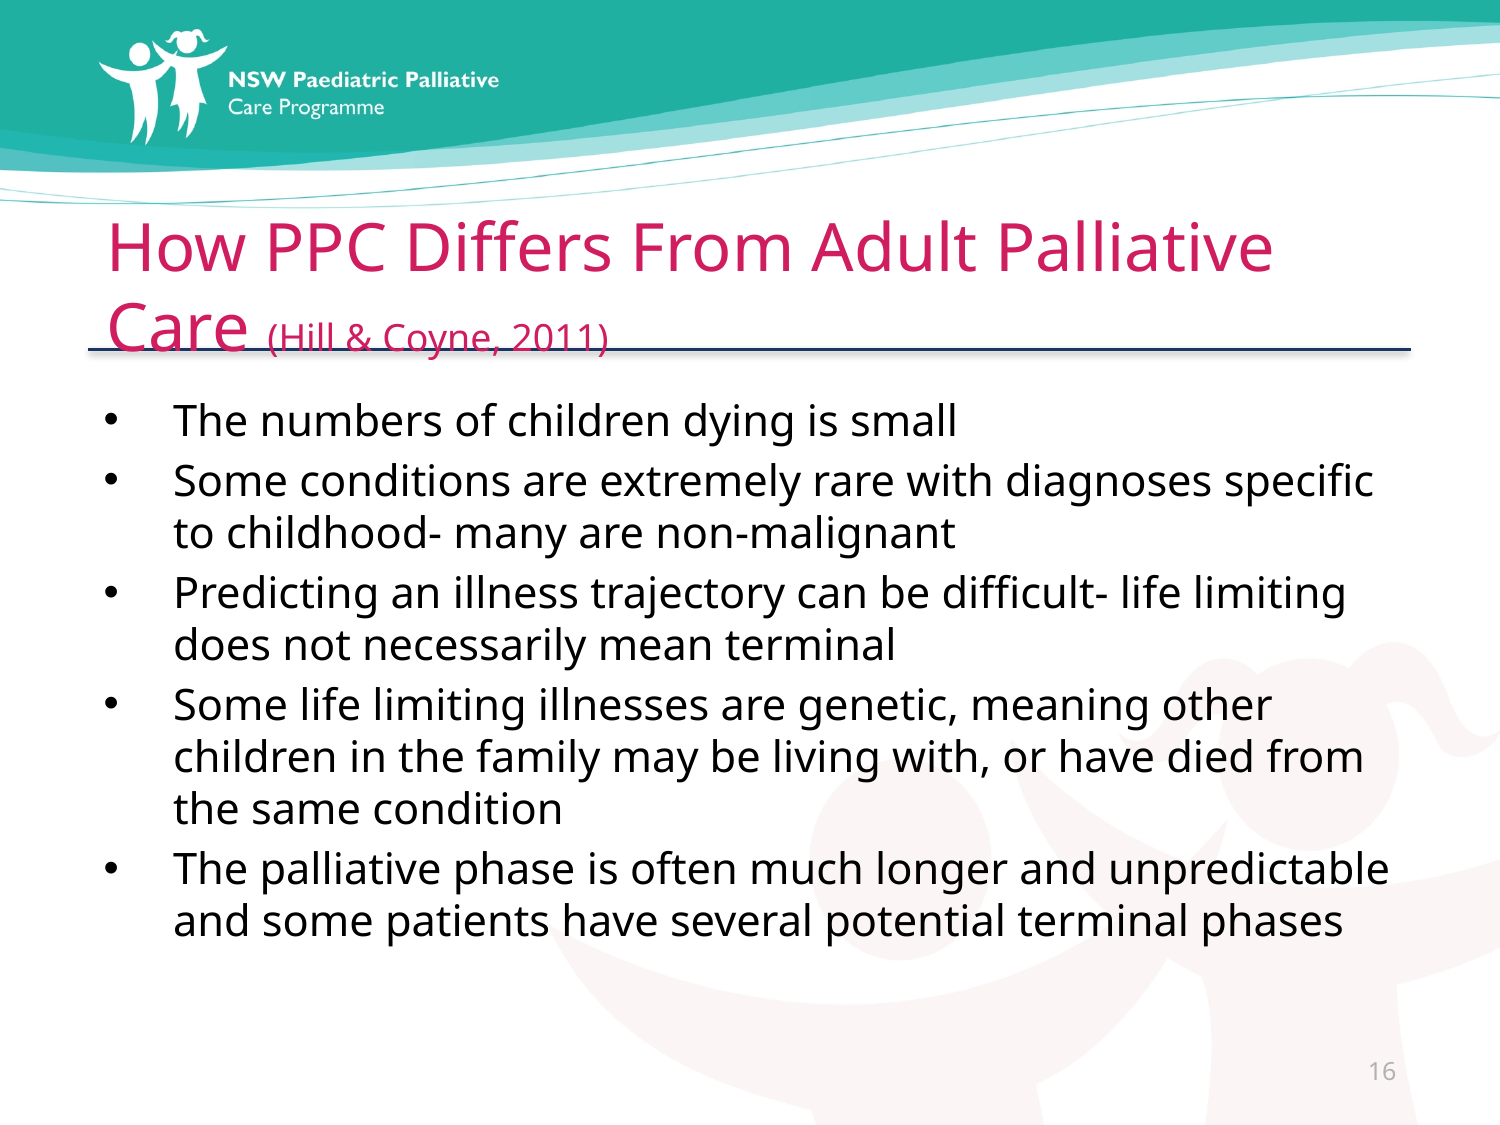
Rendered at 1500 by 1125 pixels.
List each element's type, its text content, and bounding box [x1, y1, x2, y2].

list The numbers of children dying is small Some conditions are extremely rare with diagnoses specific to childhood- many are non-malignant Predicting an illness trajectory can be difficult- life limiting does not necessarily mean terminal Some life limiting illnesses are genetic, meaning other children in the family may be living with, or have died from the same condition The palliative phase is often much longer and unpredictable and some patients have several potential terminal phases [88, 385, 1409, 997]
slide_number 16 [1074, 1042, 1412, 1103]
title How PPC Differs From Adult Palliative Care (Hill & Coyne, 2011) [88, 231, 1412, 338]
picture [0, 0, 1500, 1125]
